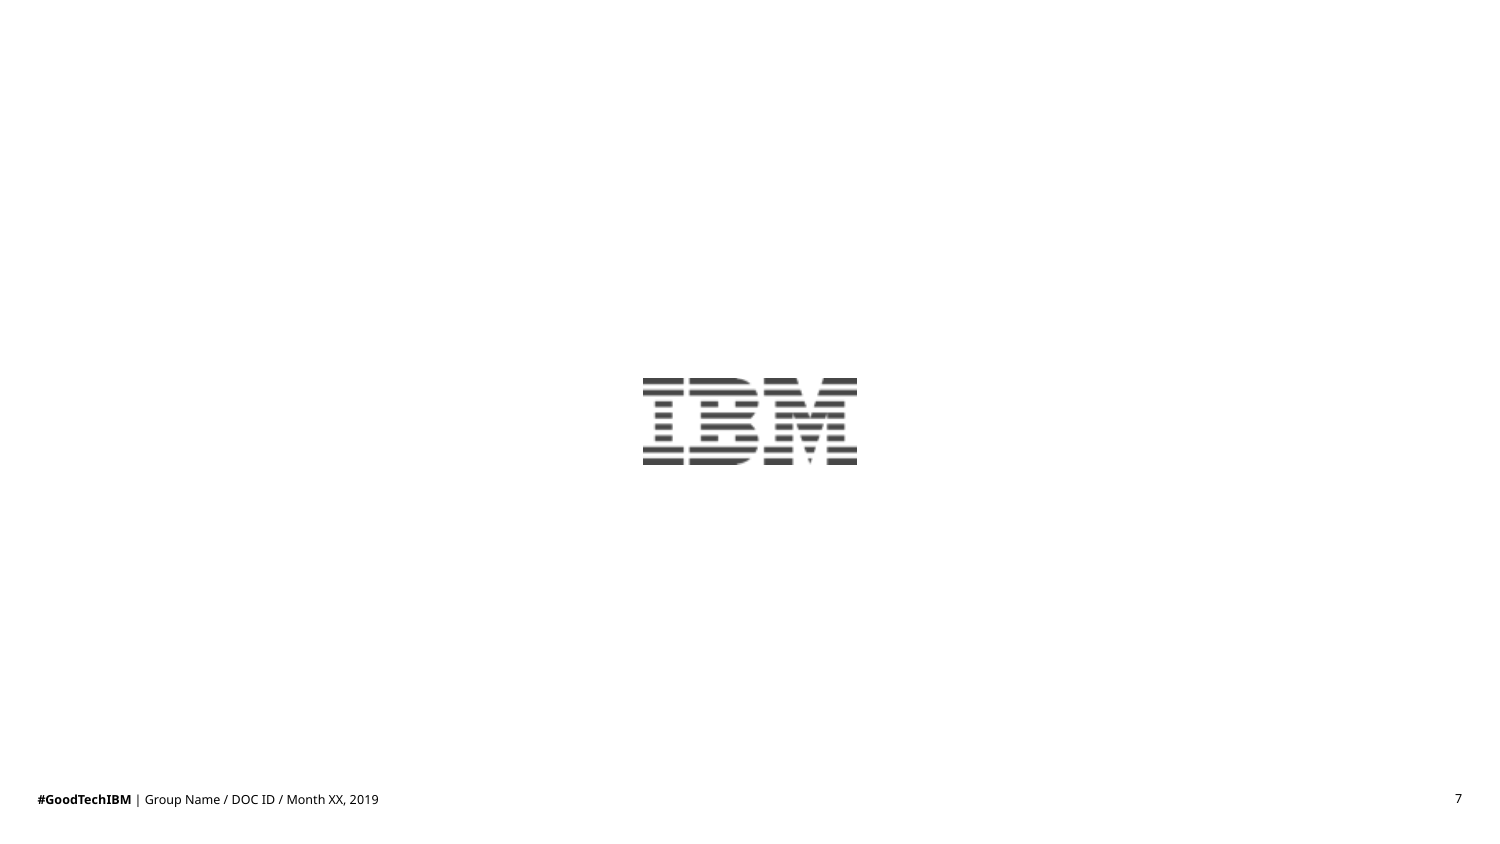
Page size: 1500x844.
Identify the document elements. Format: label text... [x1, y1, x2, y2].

footer #GoodTechIBM | Group Name / DOC ID / Month XX, 2019 [37, 785, 713, 813]
slide_number 7 [1162, 785, 1463, 813]
picture [643, 378, 857, 465]
